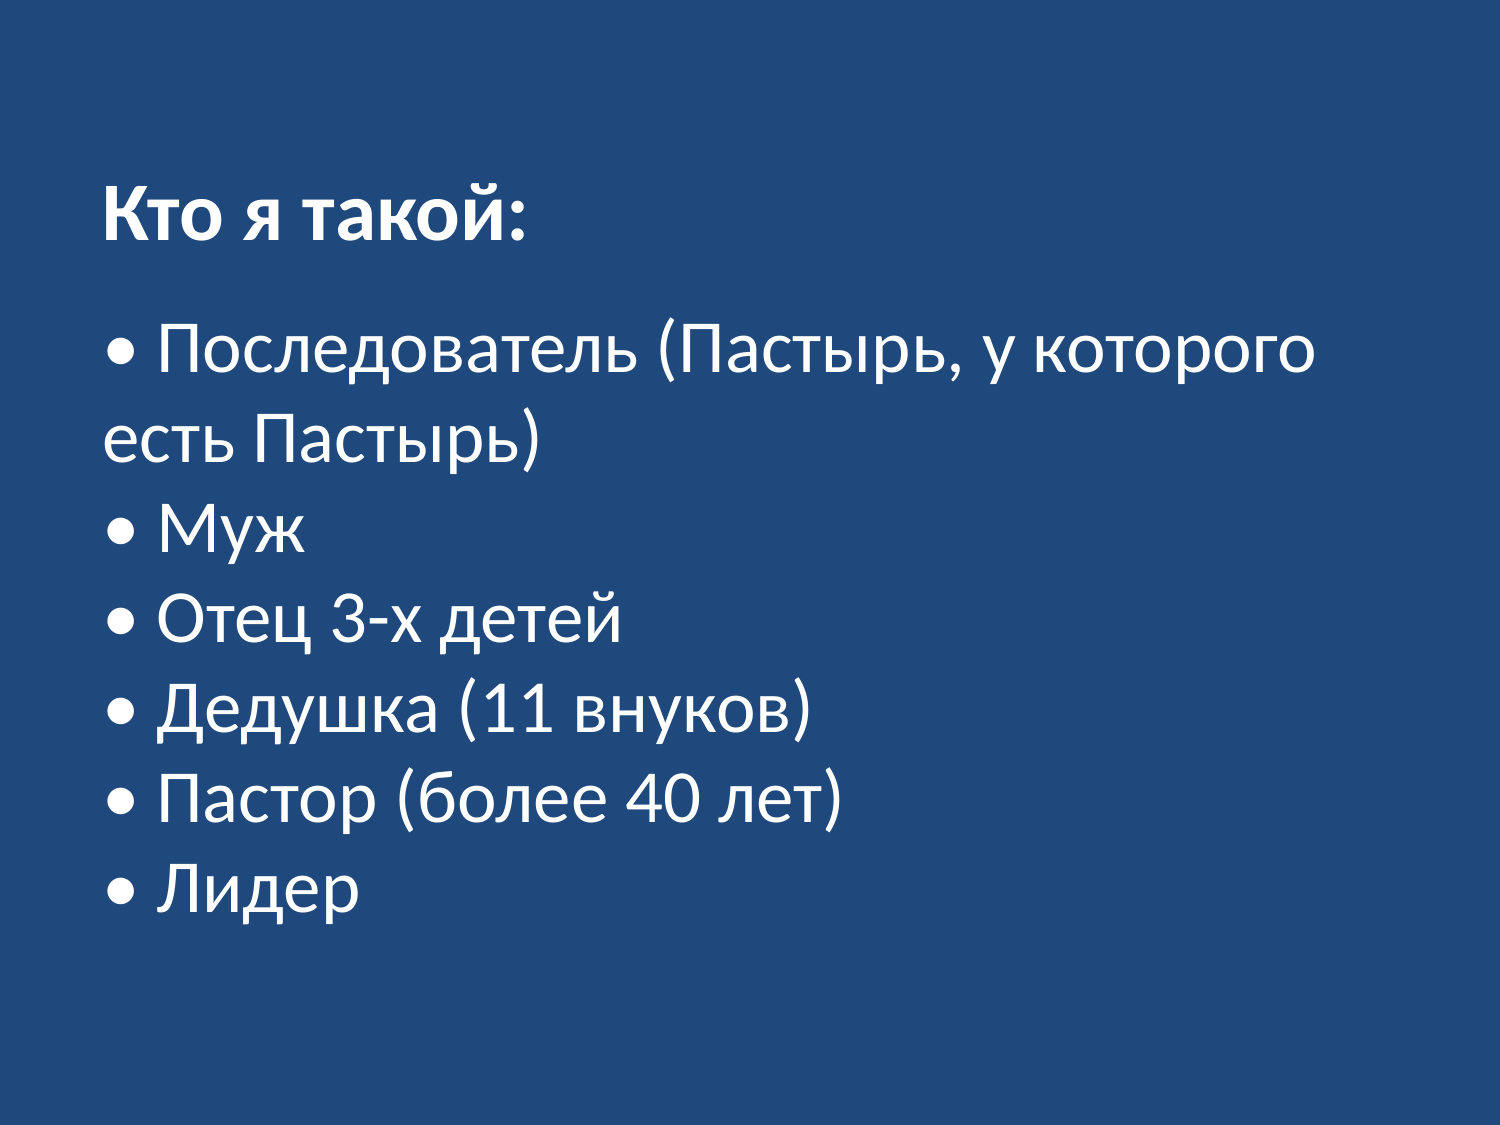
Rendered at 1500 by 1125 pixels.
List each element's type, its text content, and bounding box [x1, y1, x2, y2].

text_box Кто я такой: • Последователь (Пастырь, у которого есть Пастырь) • Муж • Отец 3-х детей • Дедушка (11 внуков) • Пастор (более 40 лет) • Лидер [87, 149, 1475, 1075]
